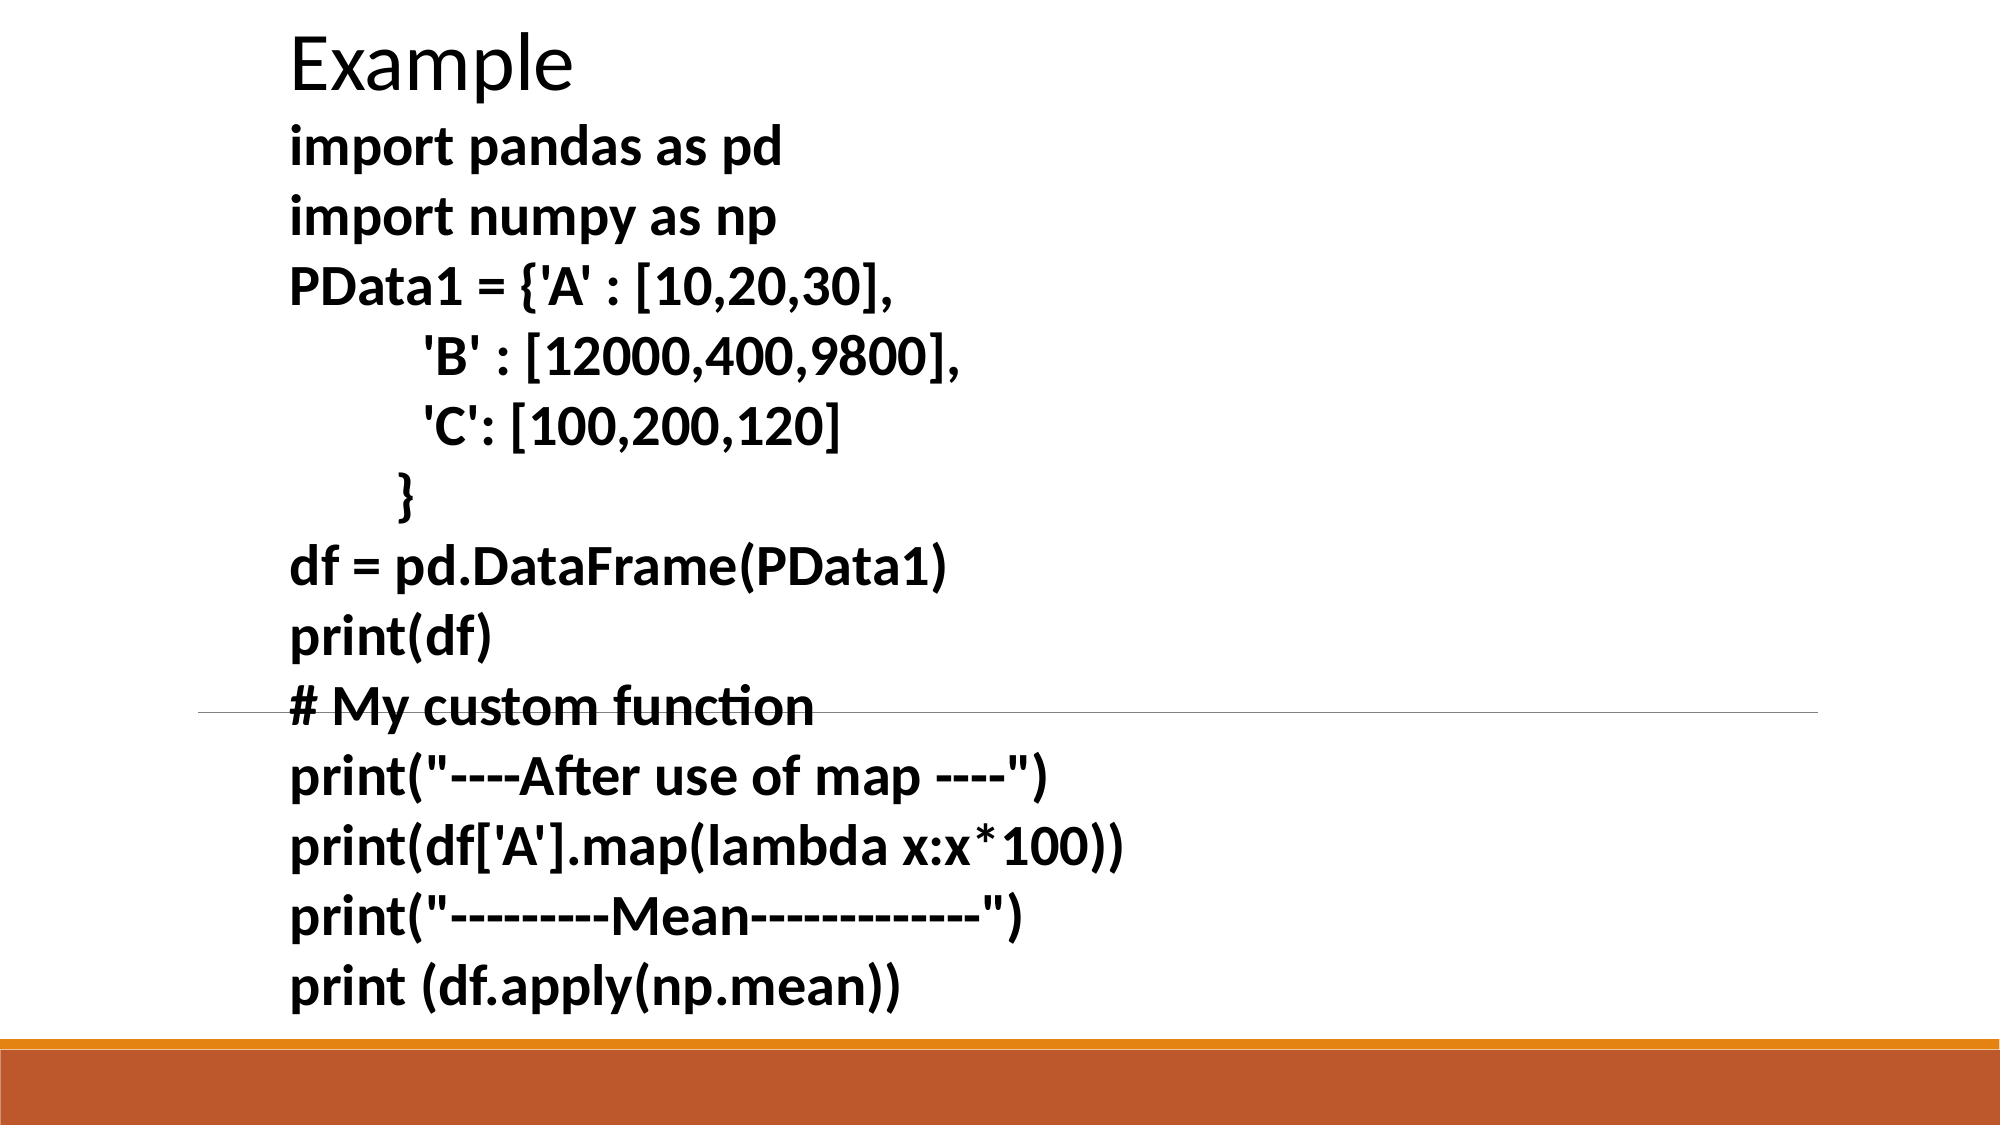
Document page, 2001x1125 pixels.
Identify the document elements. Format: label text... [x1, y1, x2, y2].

text_box Example import pandas as pd import numpy as np PData1 = {'A' : [10,20,30], 'B' : [12000,400,9800], 'C': [100,200,120] } df = pd.DataFrame(PData1) print(df) # My custom function print("----After use of map ----") print(df['A'].map(lambda x:x*100)) print("---------Mean-------------") print (df.apply(np.mean)) [275, 0, 1738, 1025]
